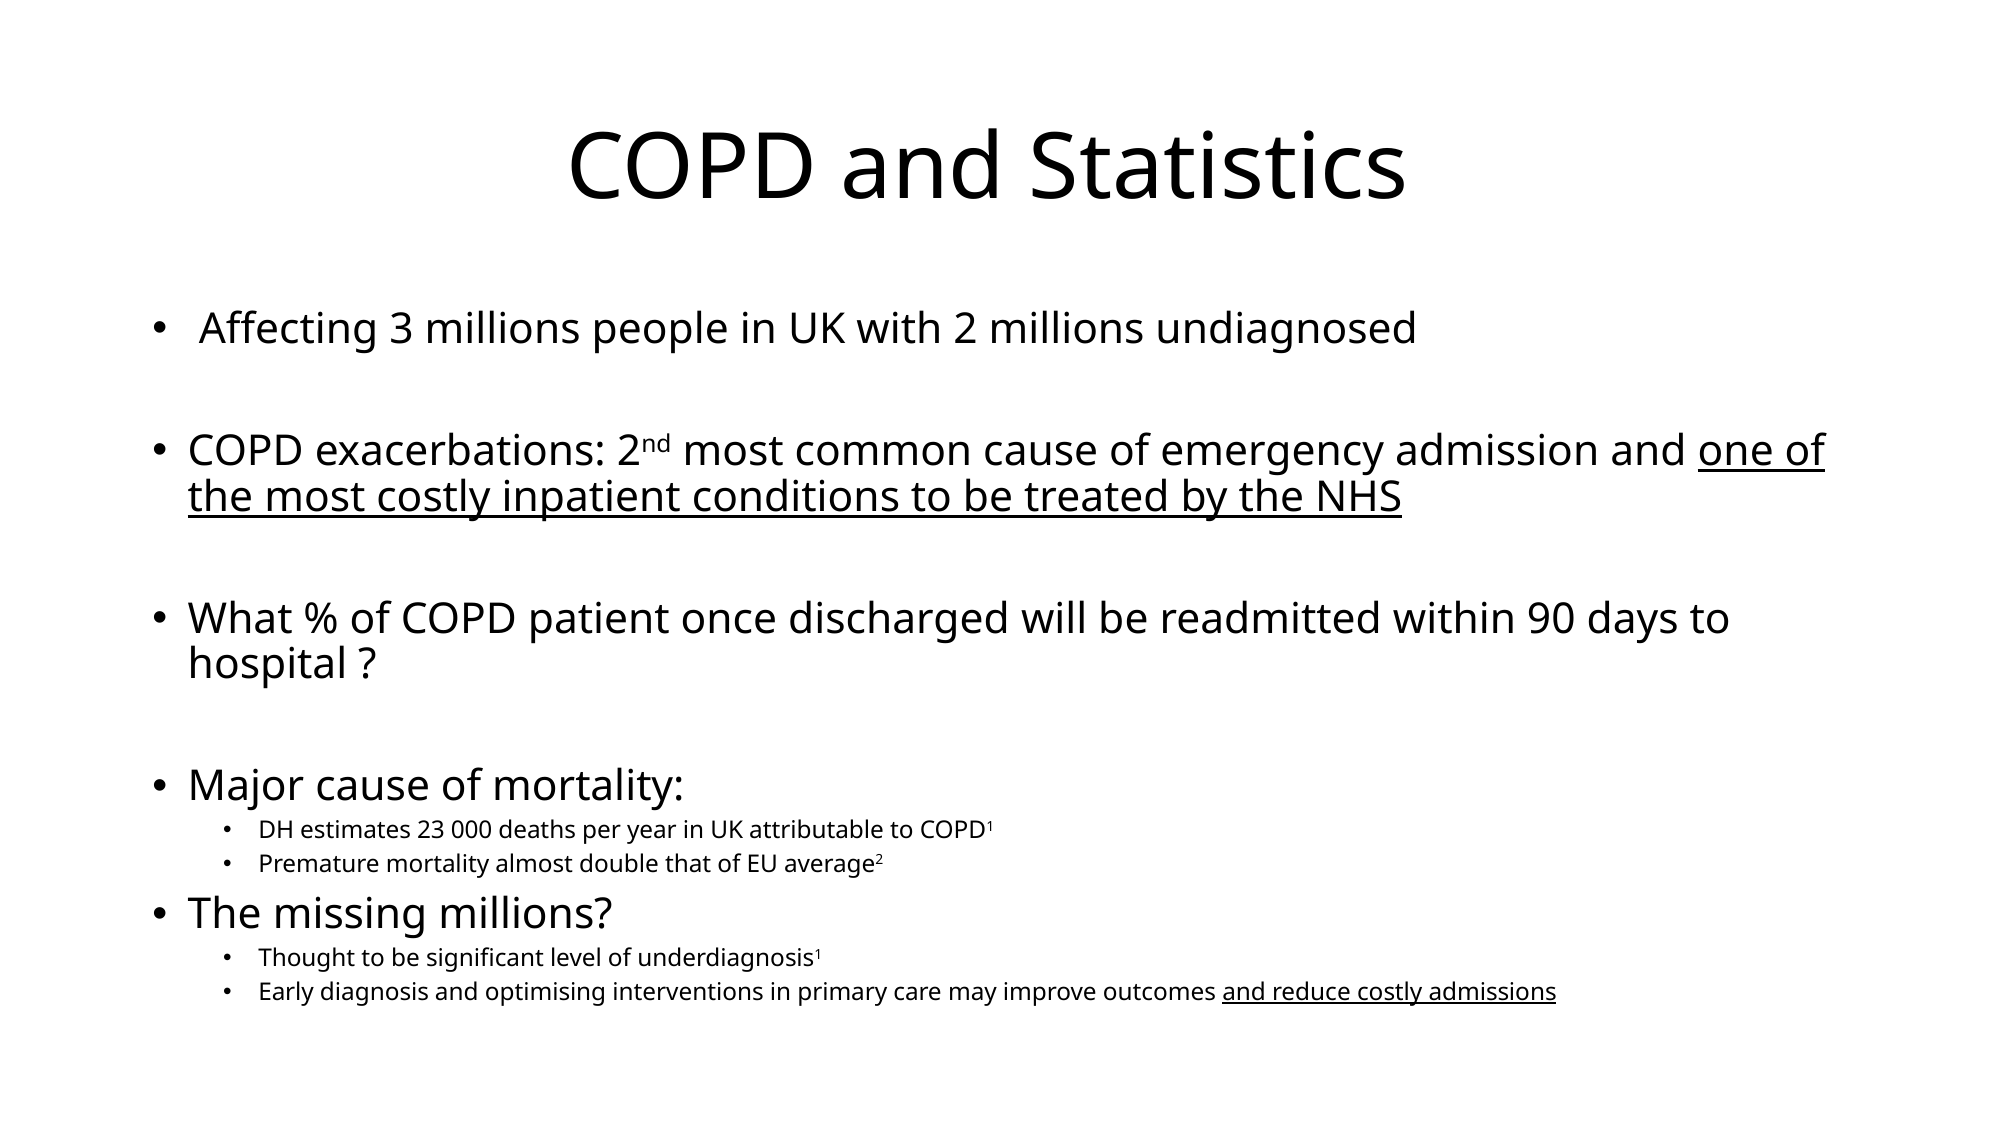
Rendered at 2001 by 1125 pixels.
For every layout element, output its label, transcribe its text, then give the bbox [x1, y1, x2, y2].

title COPD and Statistics [137, 59, 1863, 278]
list Affecting 3 millions people in UK with 2 millions undiagnosed COPD exacerbations: 2nd most common cause of emergency admission and one of the most costly inpatient conditions to be treated by the NHS What % of COPD patient once discharged will be readmitted within 90 days to hospital ? Major cause of mortality: DH estimates 23 000 deaths per year in UK attributable to COPD1 Premature mortality almost double that of EU average2 The missing millions? Thought to be significant level of underdiagnosis1 Early diagnosis and optimising interventions in primary care may improve outcomes and reduce costly admissions [137, 299, 1863, 1014]
